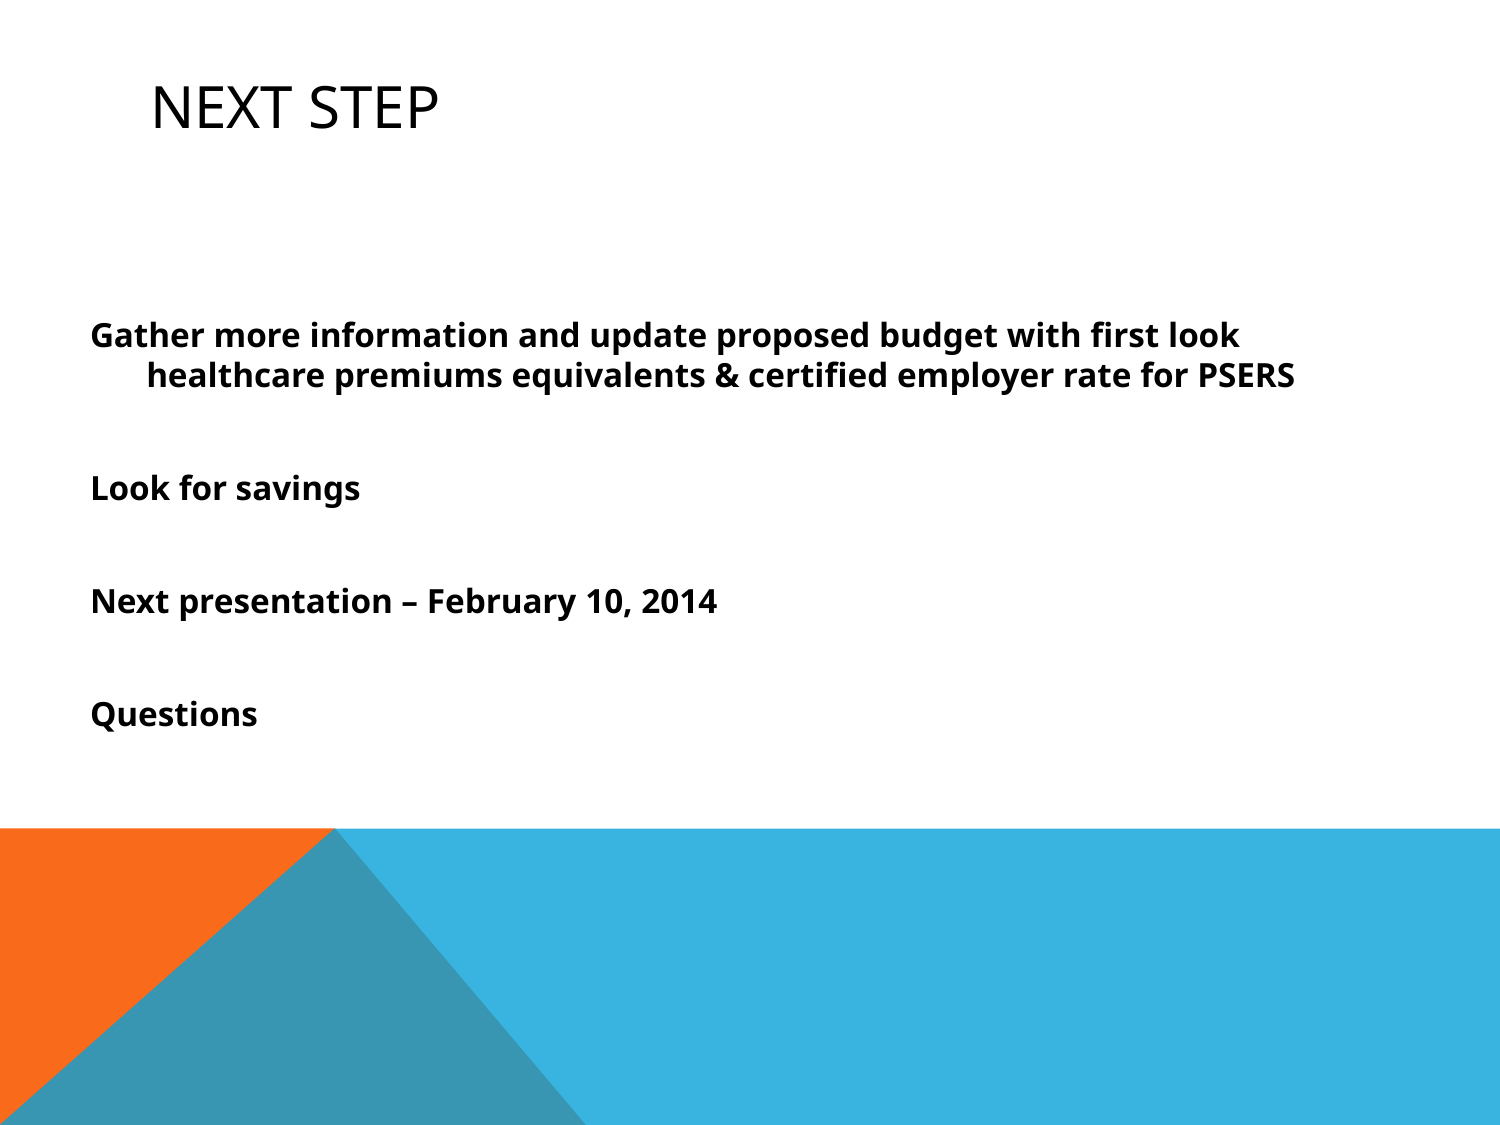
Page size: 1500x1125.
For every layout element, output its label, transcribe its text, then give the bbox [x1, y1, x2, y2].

title Next step [135, 60, 1369, 150]
list Gather more information and update proposed budget with first look healthcare premiums equivalents & certified employer rate for PSERS Look for savings Next presentation – February 10, 2014 Questions [75, 249, 1325, 1038]
